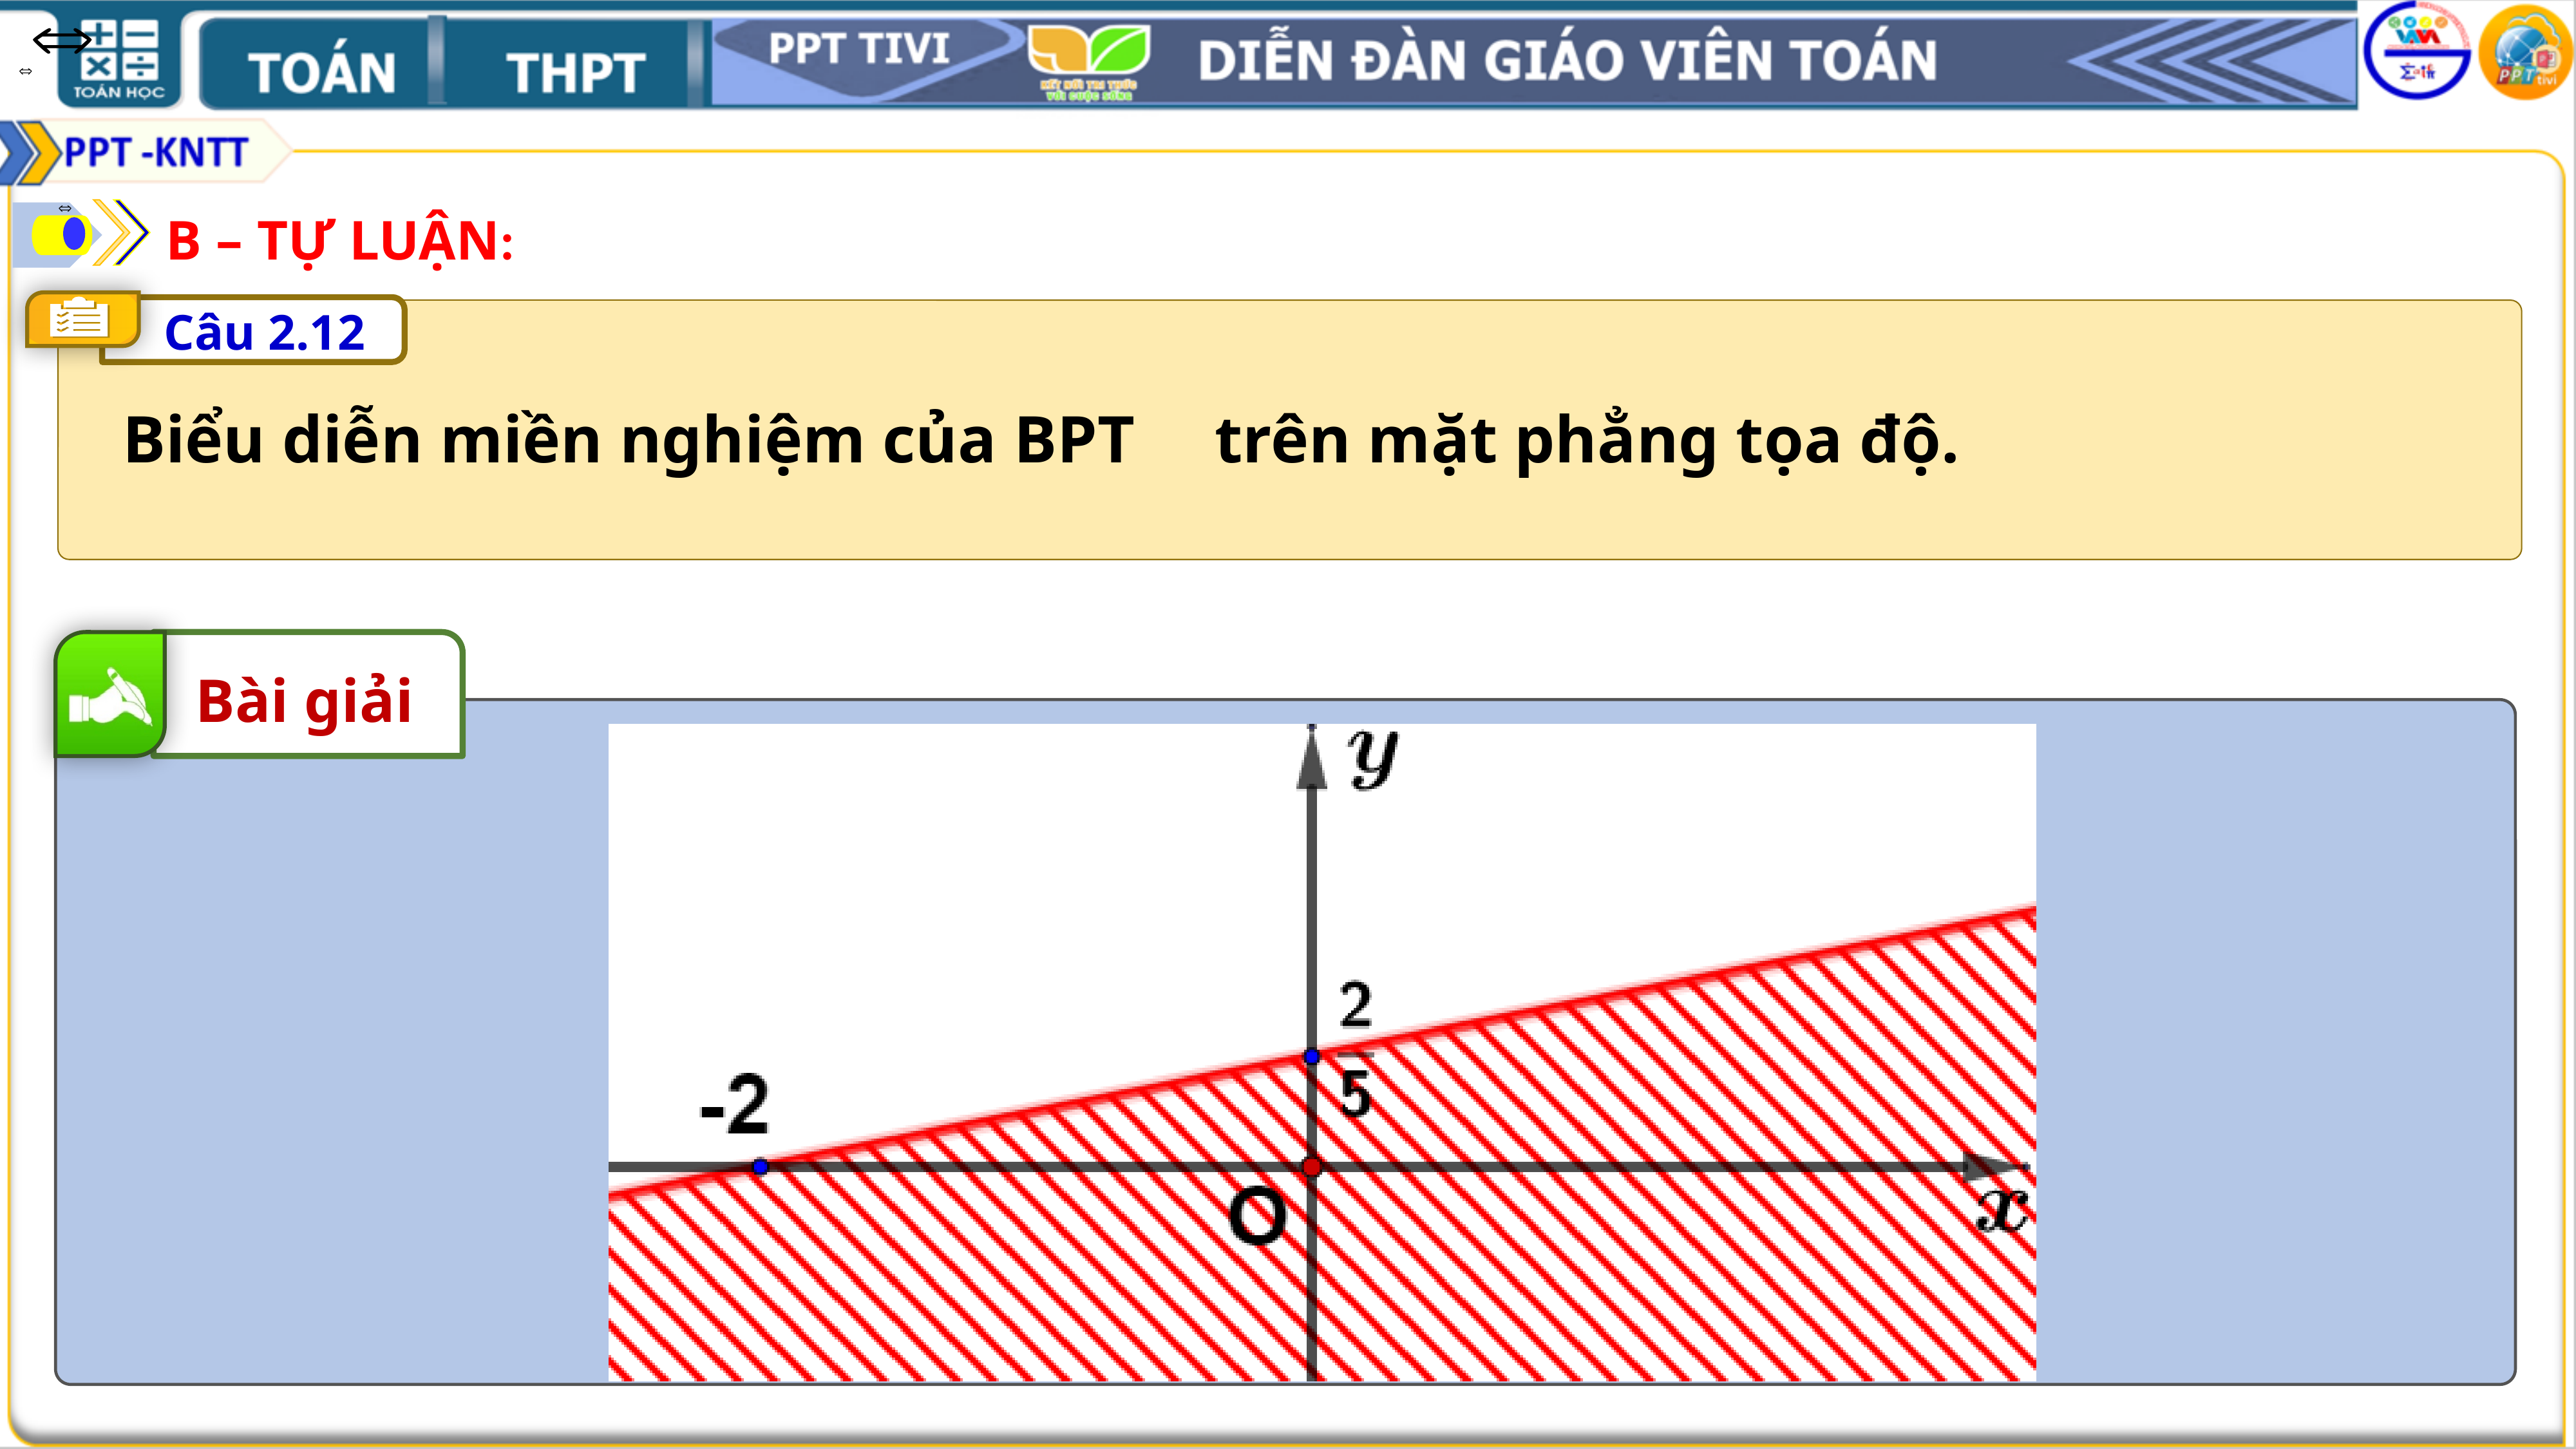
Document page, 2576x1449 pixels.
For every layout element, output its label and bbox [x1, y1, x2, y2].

picture [0, 0, 2576, 1449]
text_box [12, 196, 2036, 352]
text_box [17, 11, 122, 76]
text_box [15, 64, 39, 80]
text_box [55, 201, 78, 218]
text_box [55, 632, 2515, 1385]
text_box [122, 11, 2576, 17]
text_box [27, 292, 2538, 560]
